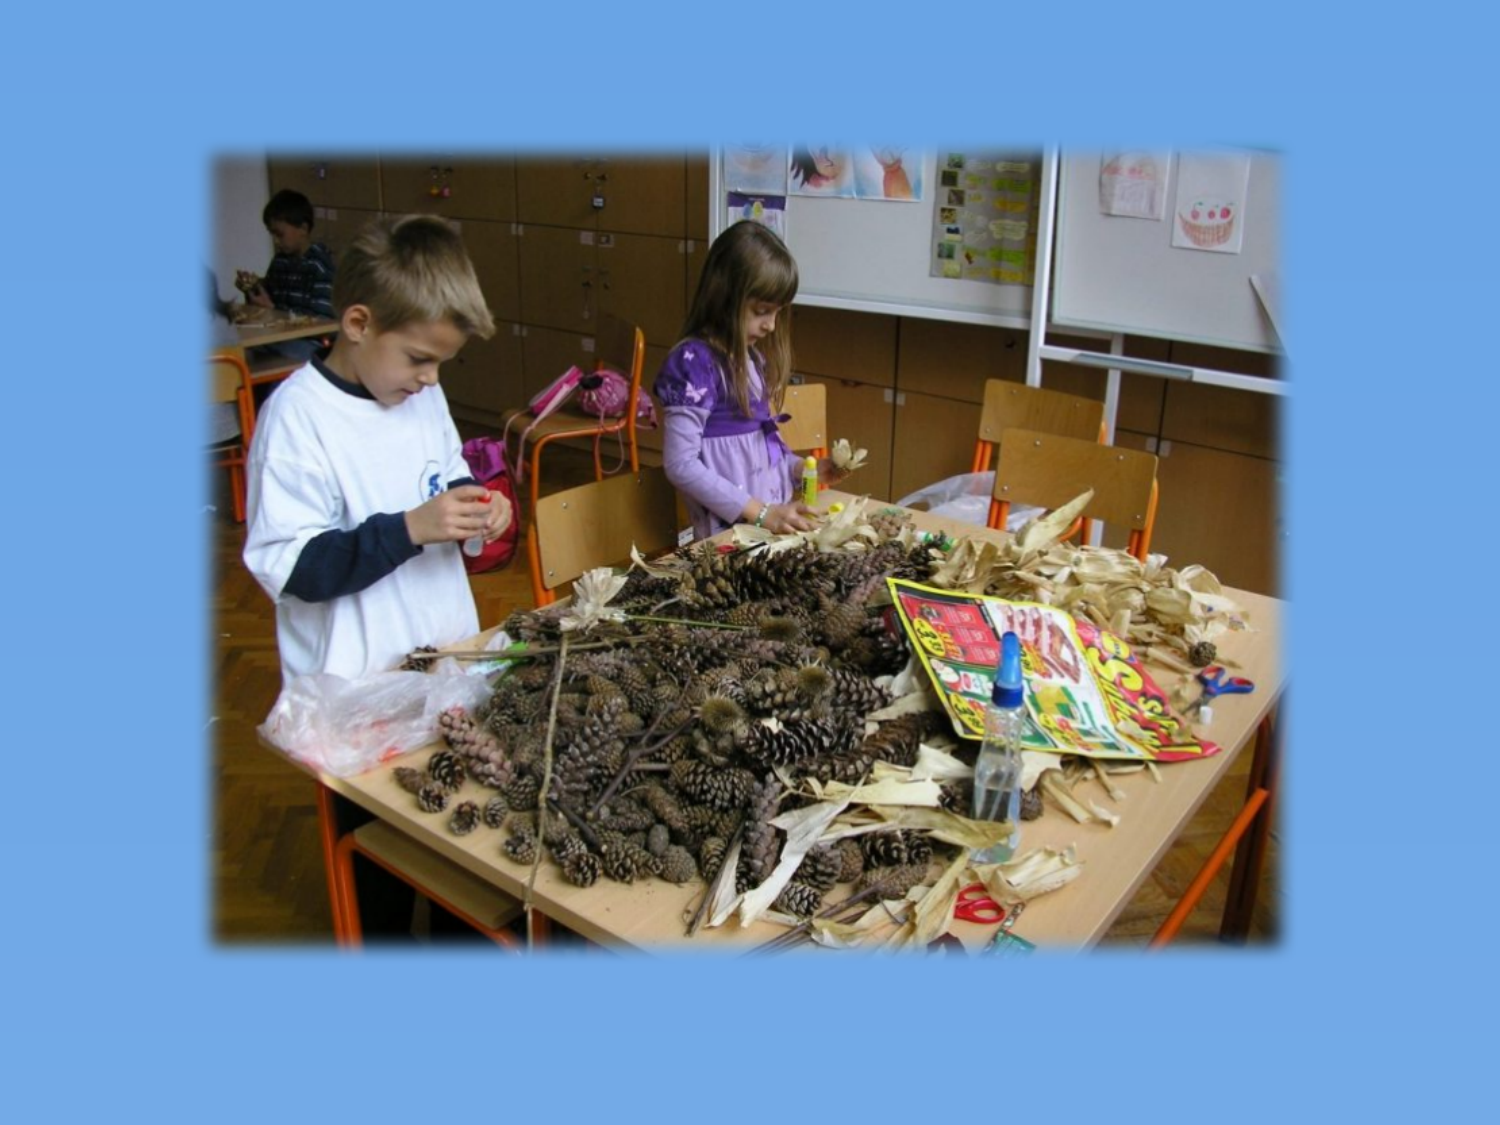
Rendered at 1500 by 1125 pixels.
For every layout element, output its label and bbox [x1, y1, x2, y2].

picture [194, 136, 1298, 965]
